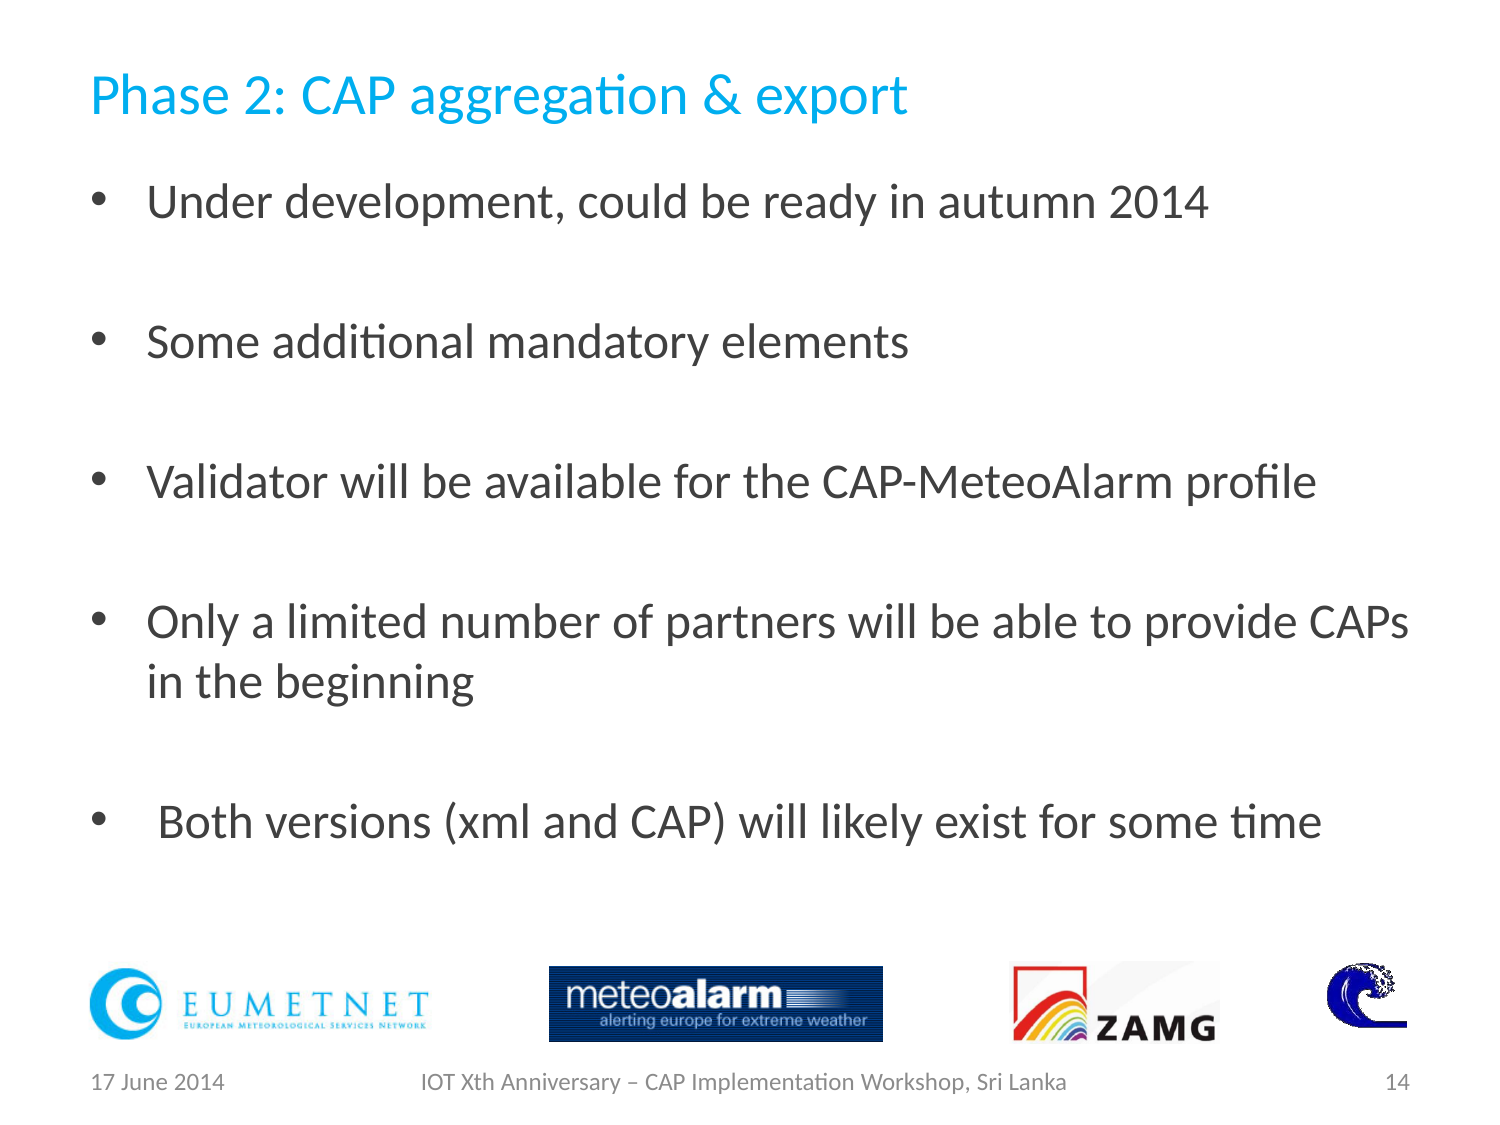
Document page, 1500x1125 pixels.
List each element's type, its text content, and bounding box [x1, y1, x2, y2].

slide_number 14 [1222, 1058, 1425, 1103]
list Under development, could be ready in autumn 2014 Some additional mandatory elements Validator will be available for the CAP-MeteoAlarm profile Only a limited number of partners will be able to provide CAPs in the beginning Both versions (xml and CAP) will likely exist for some time [75, 160, 1425, 941]
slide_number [75, 1058, 266, 1103]
picture [1009, 961, 1220, 1044]
picture [79, 961, 443, 1047]
picture [549, 966, 883, 1042]
title Phase 2: CAP aggregation & export [75, 33, 1424, 149]
picture [1316, 955, 1407, 1032]
footer IOT Xth Anniversary – CAP Implementation Workshop, Sri Lanka [301, 1058, 1188, 1103]
